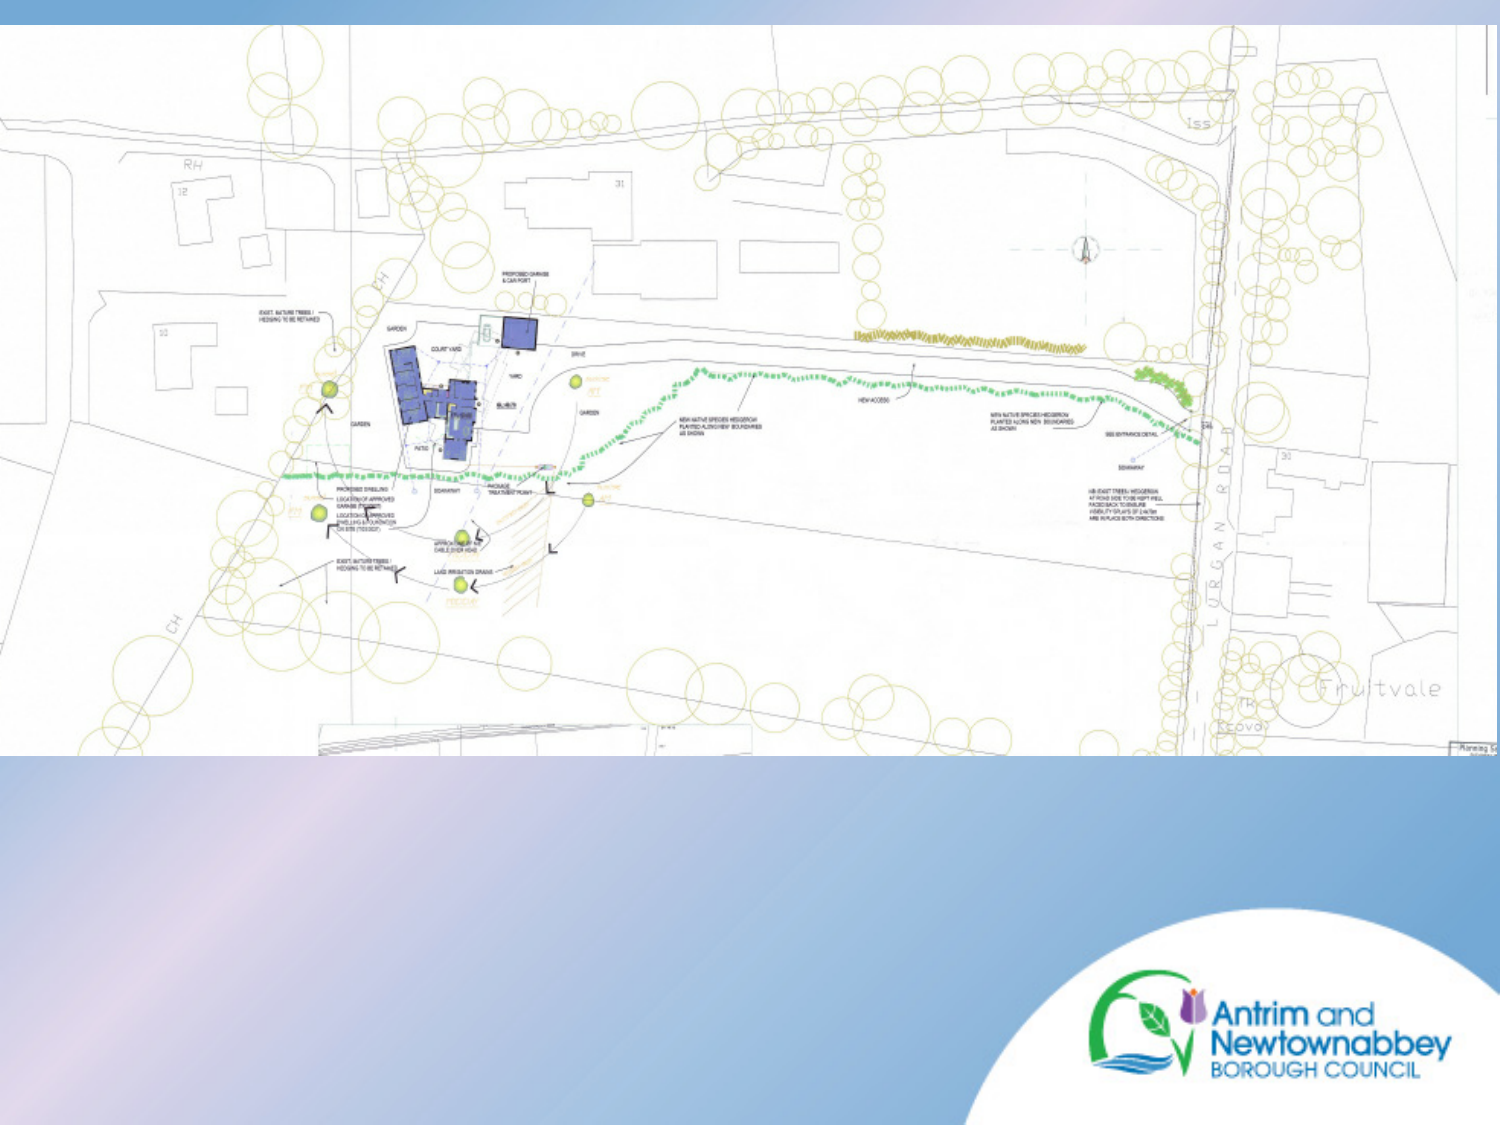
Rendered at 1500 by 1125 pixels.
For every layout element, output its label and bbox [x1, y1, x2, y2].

picture [0, 0, 1500, 1125]
list [0, 24, 1497, 756]
